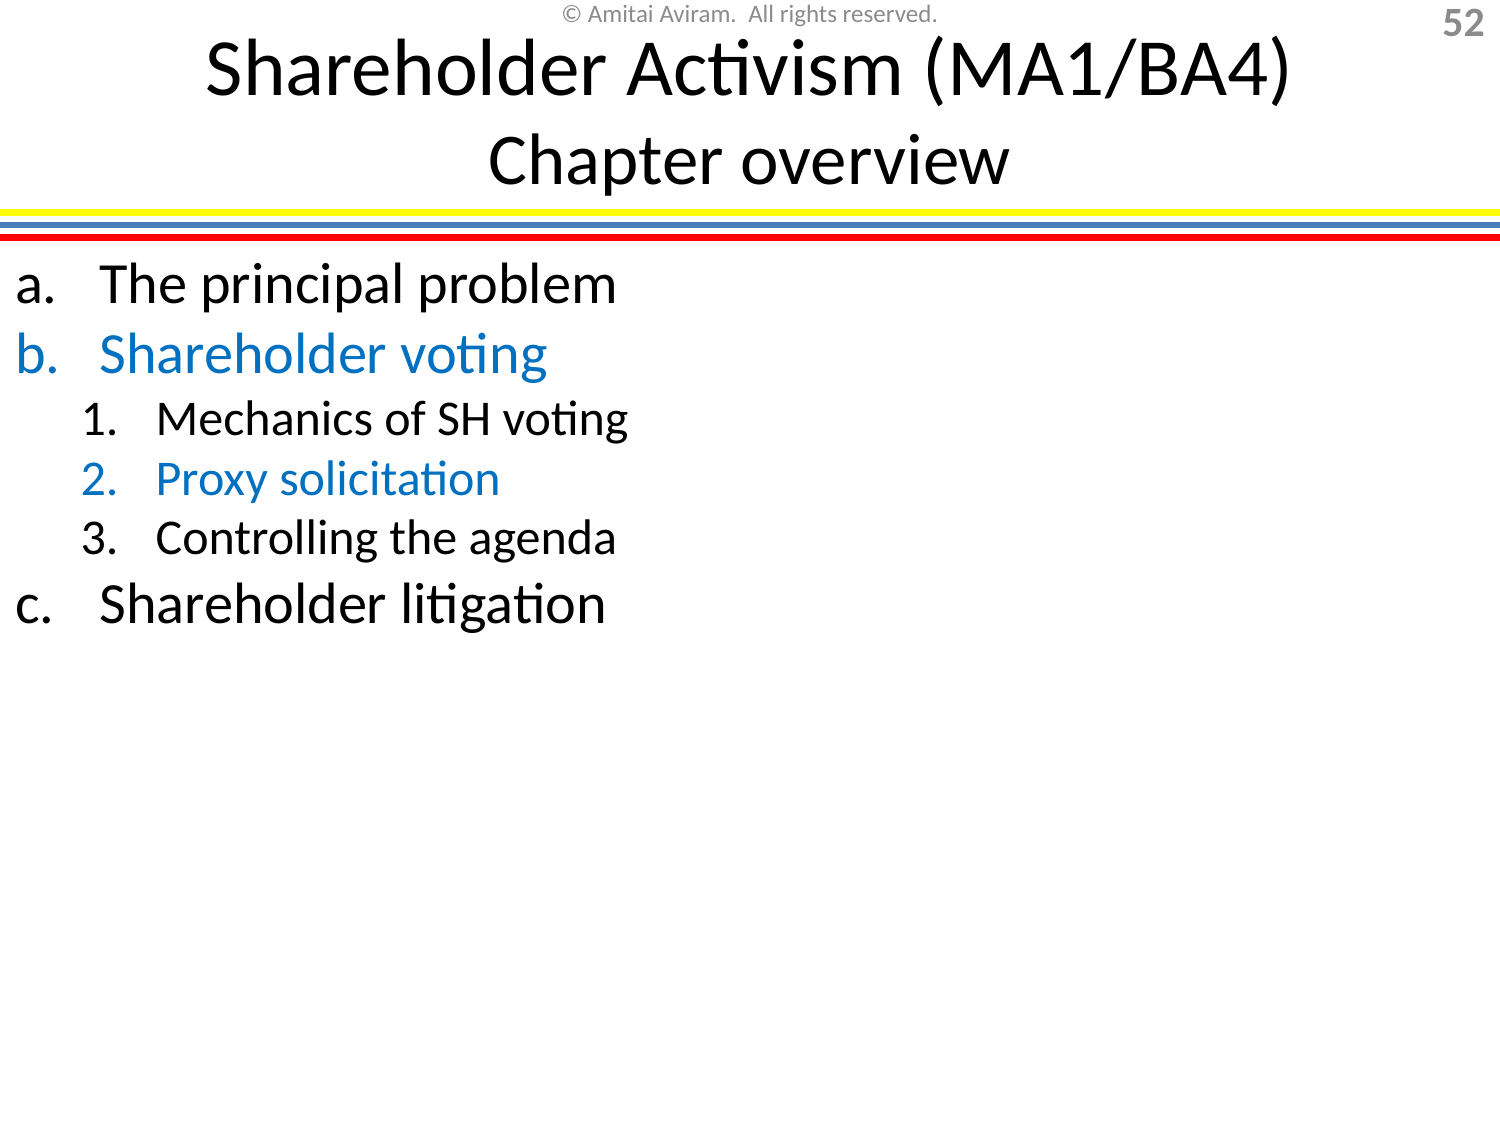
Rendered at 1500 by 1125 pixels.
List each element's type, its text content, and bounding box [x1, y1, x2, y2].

list The principal problem Shareholder voting Mechanics of SH voting Proxy solicitation Controlling the agenda Shareholder litigation [0, 237, 1500, 1125]
title Shareholder Activism (MA1/BA4) Chapter overview [0, 0, 1500, 213]
